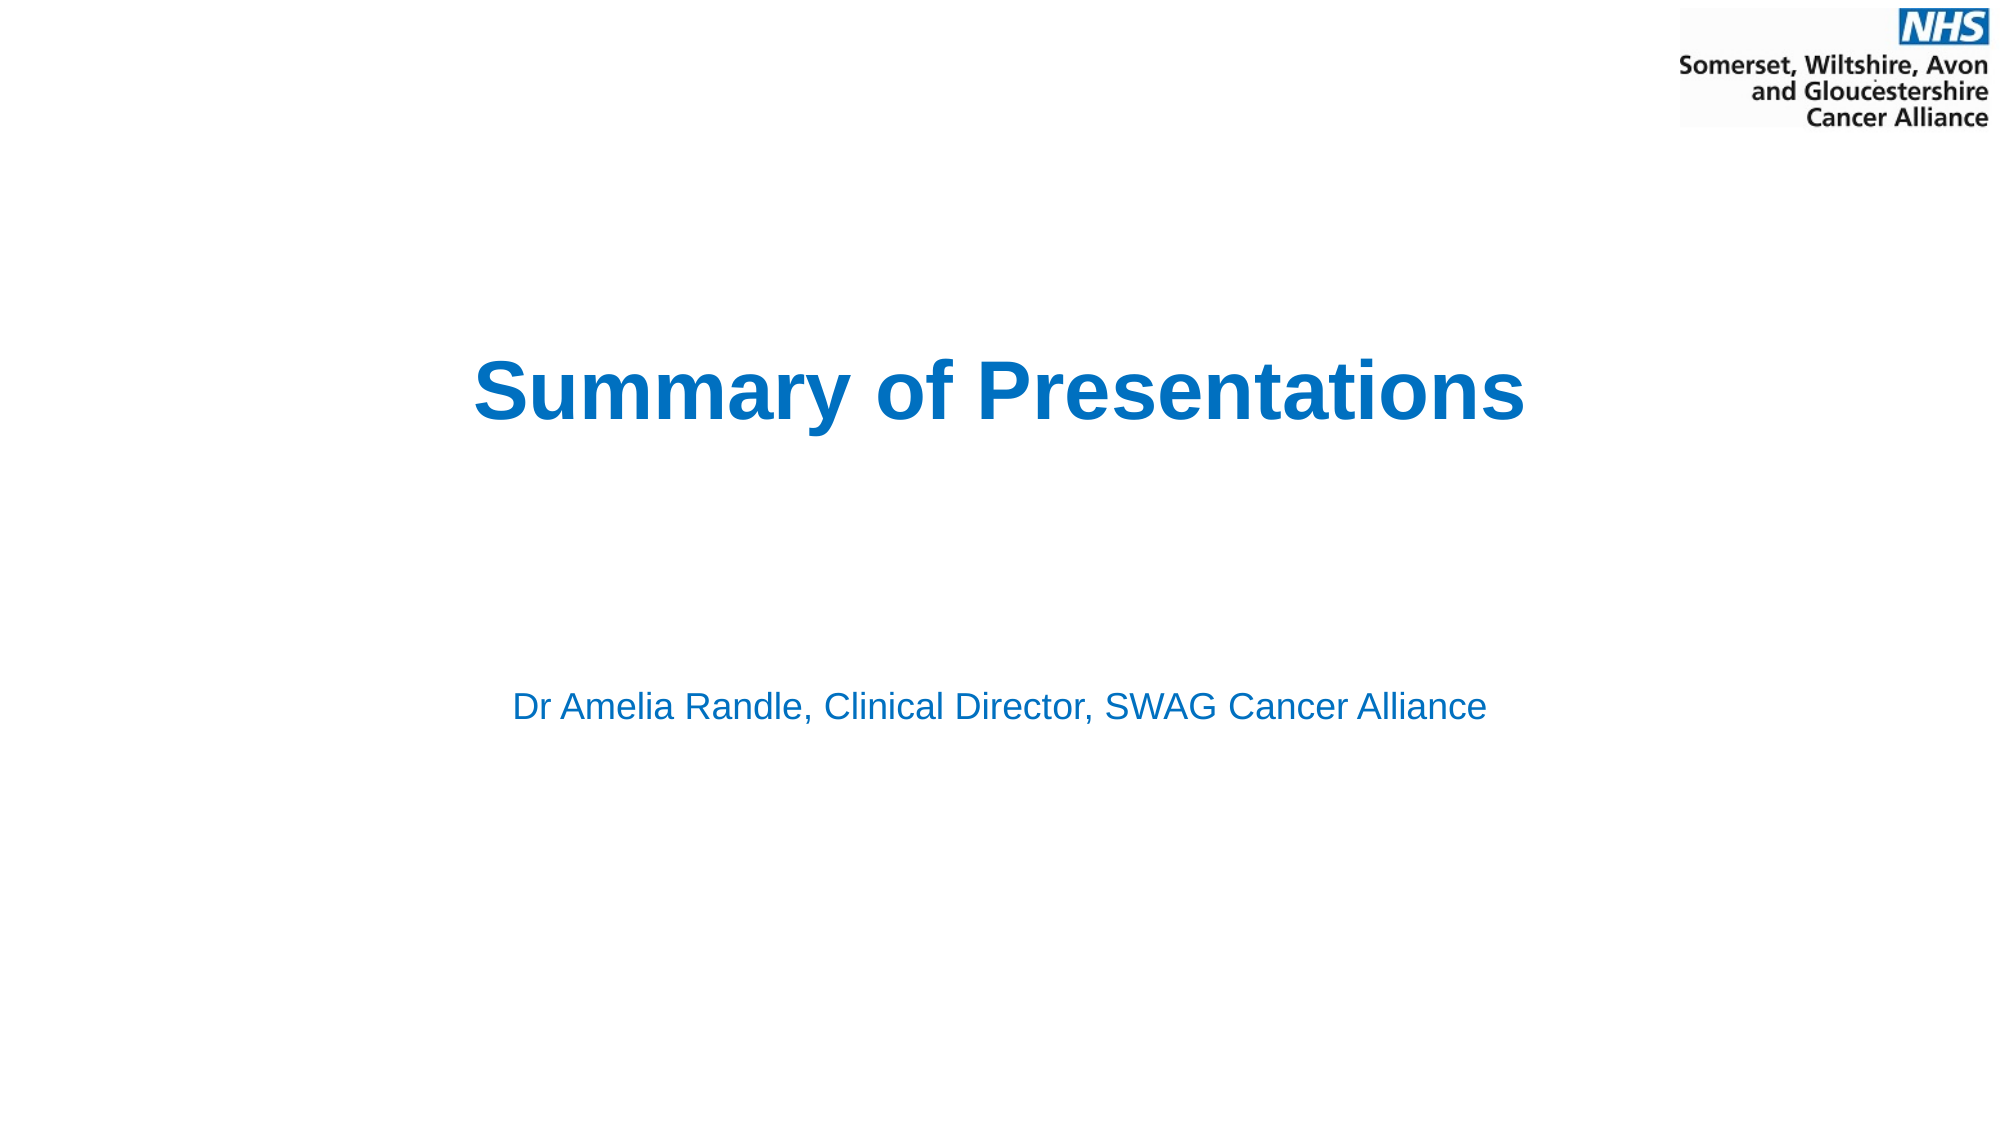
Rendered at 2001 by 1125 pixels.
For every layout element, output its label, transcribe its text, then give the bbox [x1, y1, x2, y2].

picture [1680, 8, 2000, 139]
list Dr Amelia Randle, Clinical Director, SWAG Cancer Alliance [327, 679, 1673, 739]
title Summary of Presentations [327, 335, 1673, 445]
